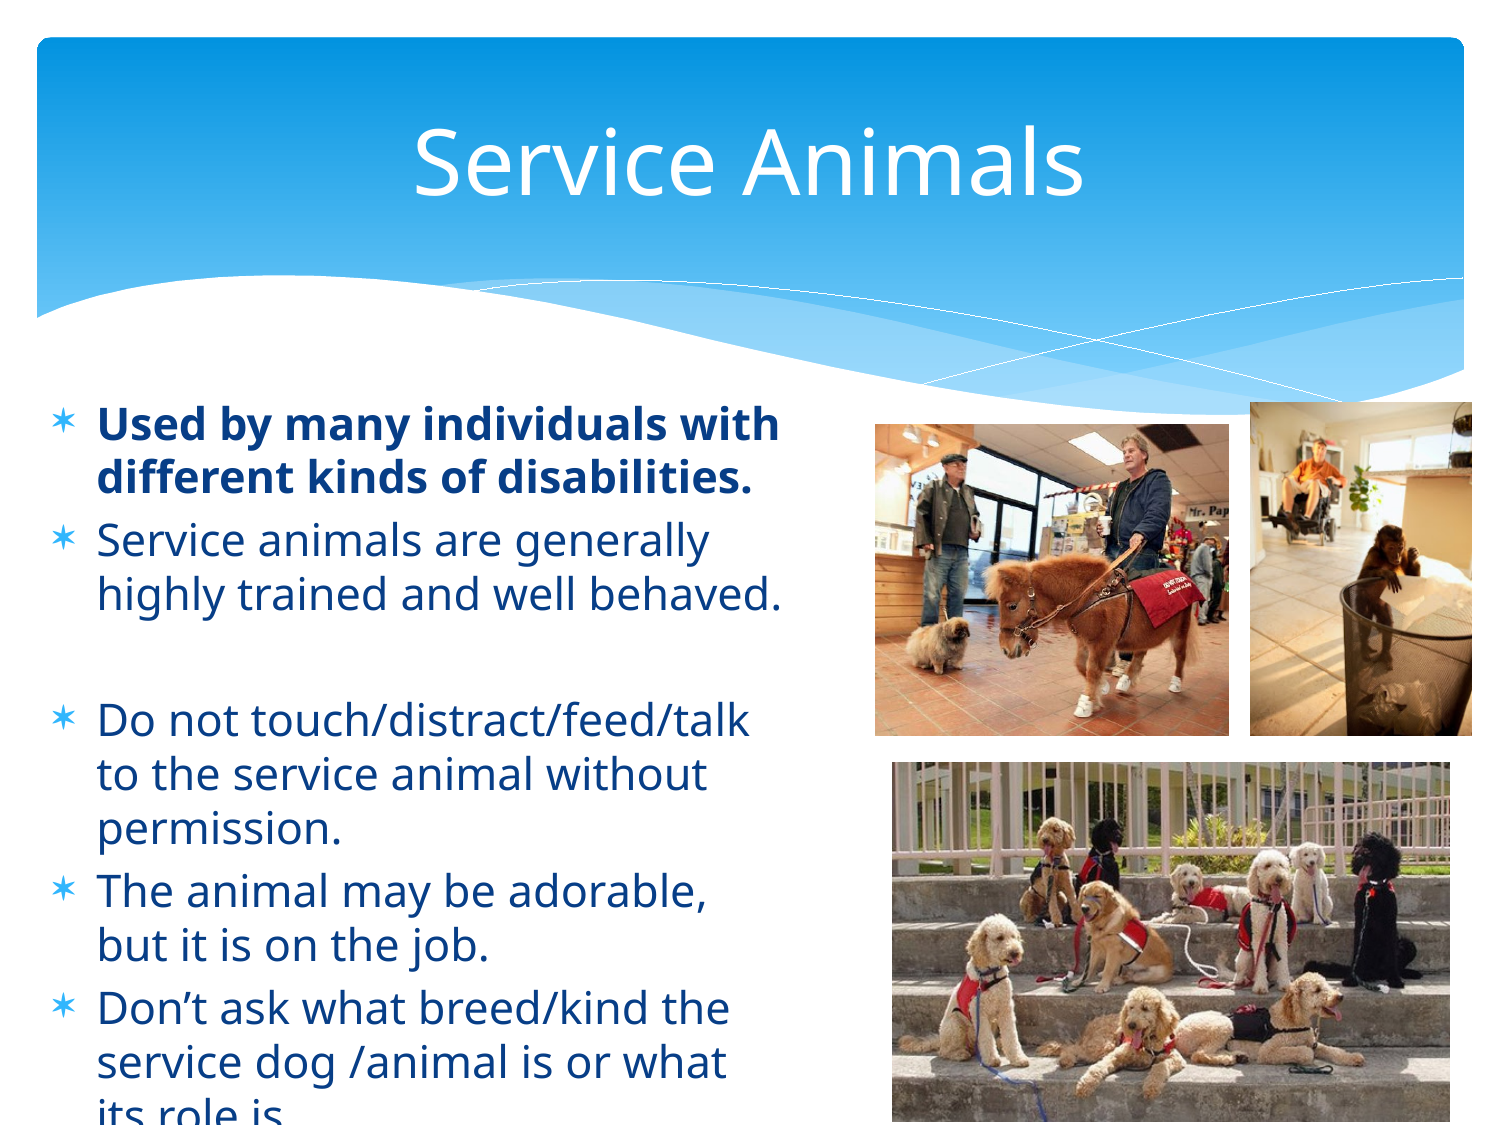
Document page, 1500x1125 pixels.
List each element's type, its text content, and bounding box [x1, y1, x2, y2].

list Used by many individuals with different kinds of disabilities. Service animals are generally highly trained and well behaved. Do not touch/distract/feed/talk to the service animal without permission. The animal may be adorable, but it is on the job. Don’t ask what breed/kind the service dog /animal is or what its role is. [37, 387, 800, 1125]
picture [874, 424, 1229, 736]
picture [1249, 402, 1472, 736]
picture [892, 762, 1451, 1122]
title Service Animals [75, 55, 1425, 261]
